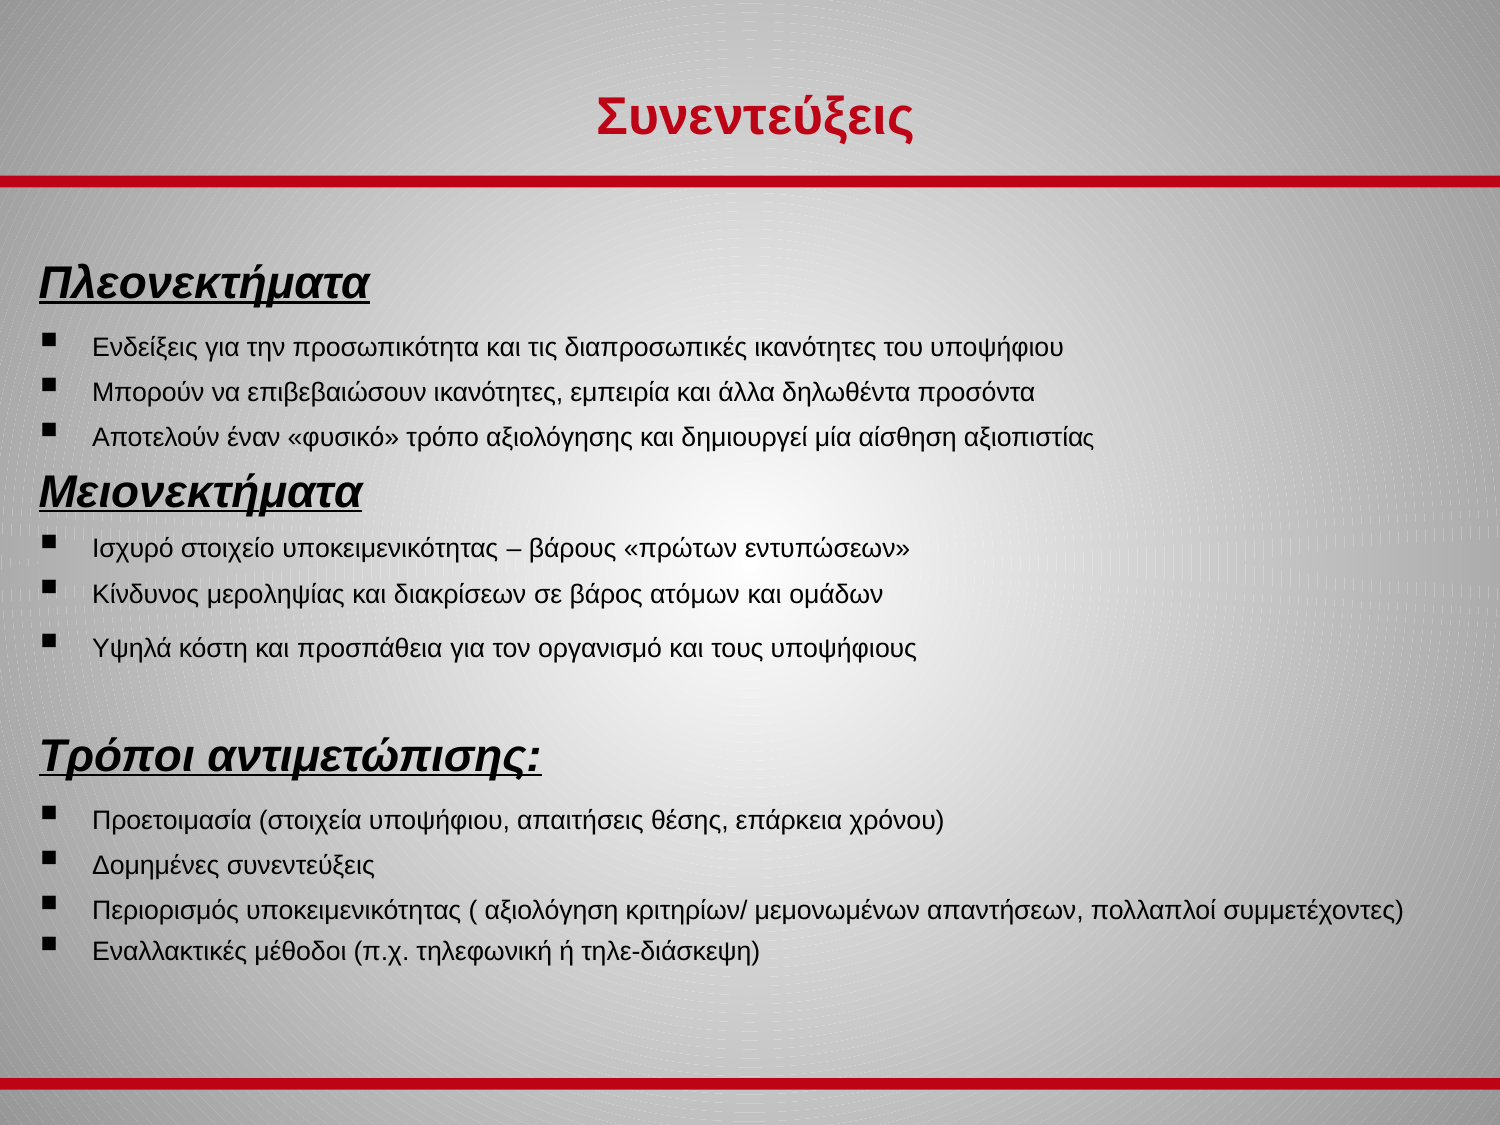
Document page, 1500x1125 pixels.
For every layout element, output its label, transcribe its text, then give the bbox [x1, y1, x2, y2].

text_box [0, 175, 1500, 188]
title Συνεντεύξεις [46, 35, 1465, 166]
list Πλεονεκτήματα Ενδείξεις για την προσωπικότητα και τις διαπροσωπικές ικανότητες του υποψήφιου Μπορούν να επιβεβαιώσουν ικανότητες, εμπειρία και άλλα δηλωθέντα προσόντα Αποτελούν έναν «φυσικό» τρόπο αξιολόγησης και δημιουργεί μία αίσθηση αξιοπιστίας Μειονεκτήματα Ισχυρό στοιχείο υποκειμενικότητας – βάρους «πρώτων εντυπώσεων» Κίνδυνος μεροληψίας και διακρίσεων σε βάρος ατόμων και ομάδων Υψηλά κόστη και προσπάθεια για τον οργανισμό και τους υποψήφιους Τρόποι αντιμετώπισης: Προετοιμασία (στοιχεία υποψήφιου, απαιτήσεις θέσης, επάρκεια χρόνου) Δομημένες συνεντεύξεις Περιορισμός υποκειμενικότητας ( αξιολόγηση κριτηρίων/ μεμονωμένων απαντήσεων, πολλαπλοί συμμετέχοντες) Εναλλακτικές μέθοδοι (π.χ. τηλεφωνική ή τηλε-διάσκεψη) [23, 188, 1500, 1078]
text_box [0, 1078, 1500, 1090]
